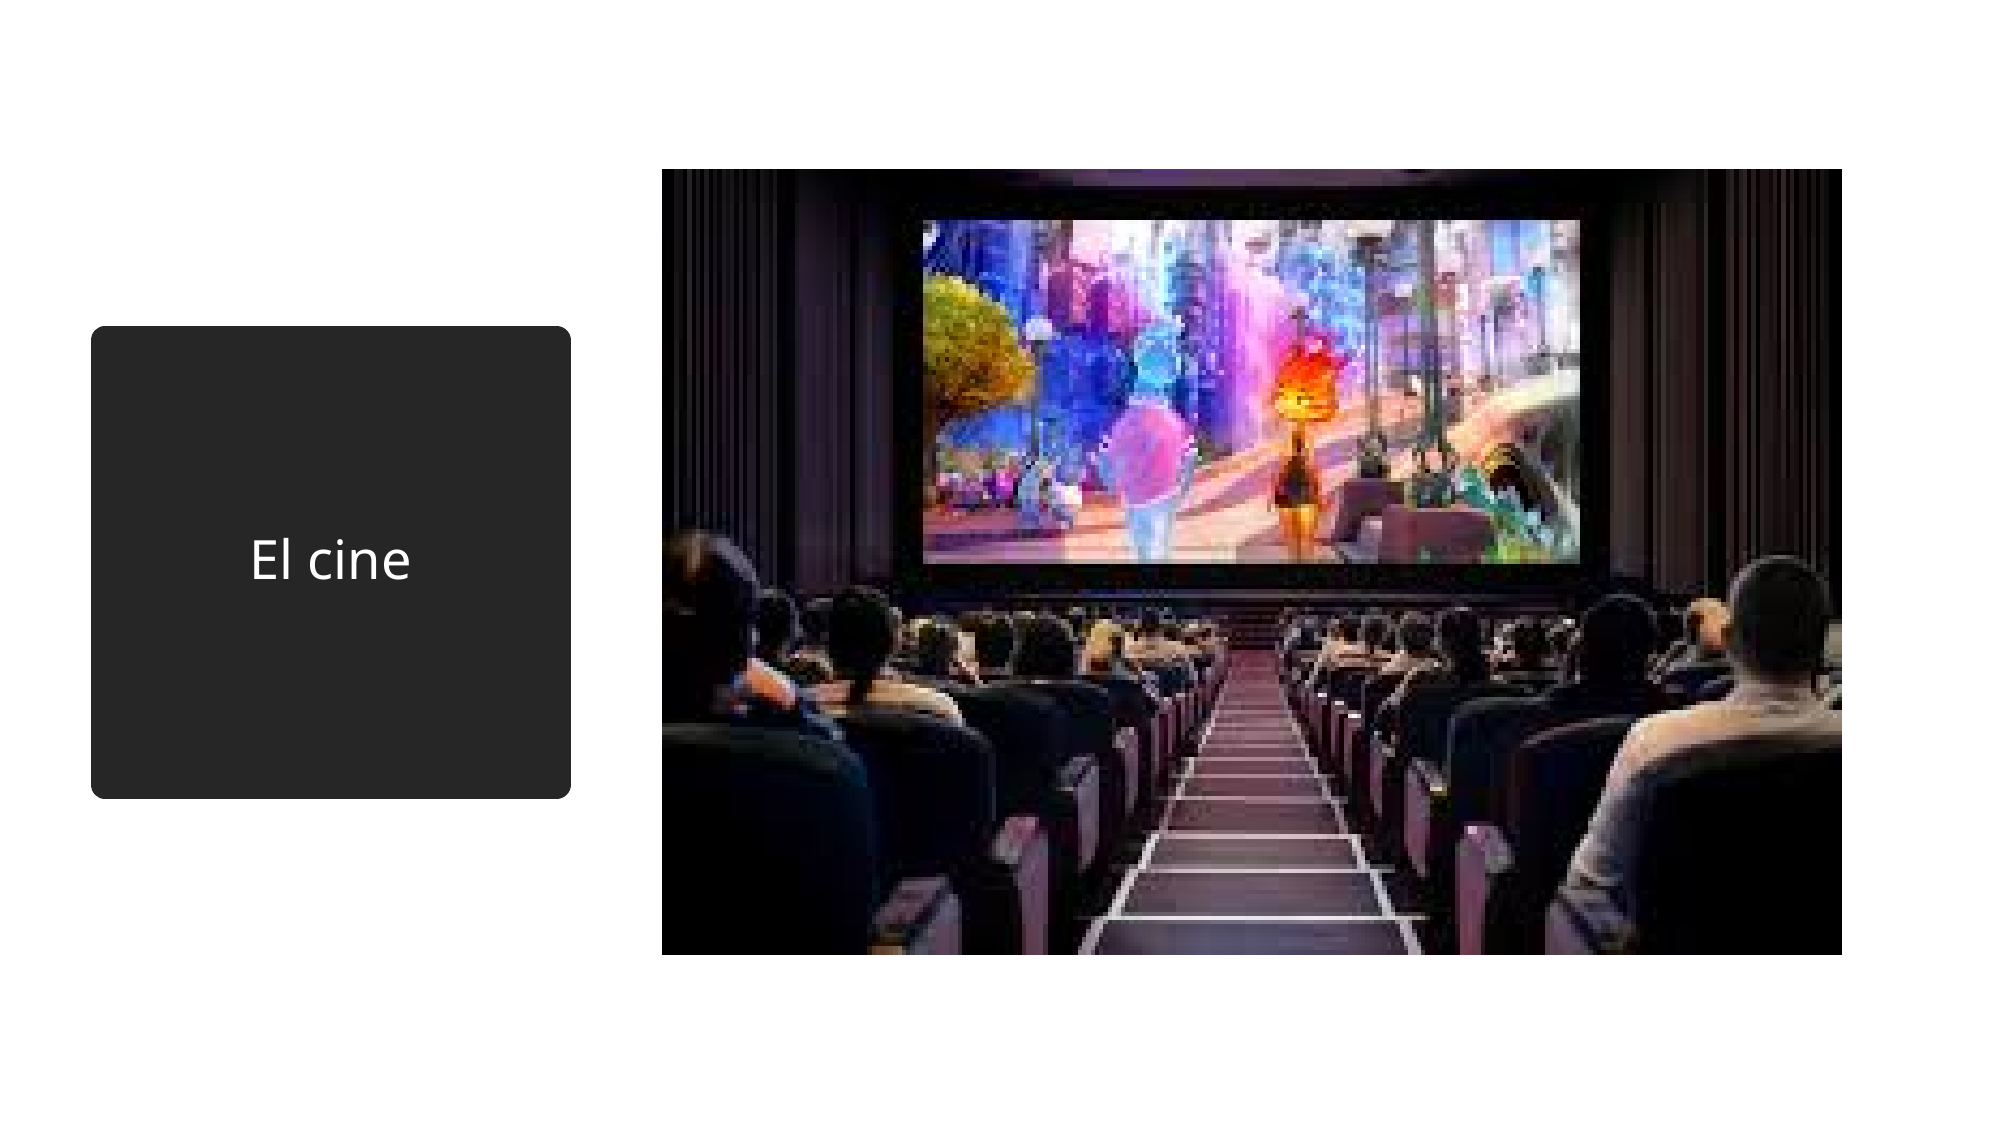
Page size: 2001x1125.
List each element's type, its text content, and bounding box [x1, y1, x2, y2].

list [662, 169, 1842, 955]
title El cine [105, 340, 557, 785]
